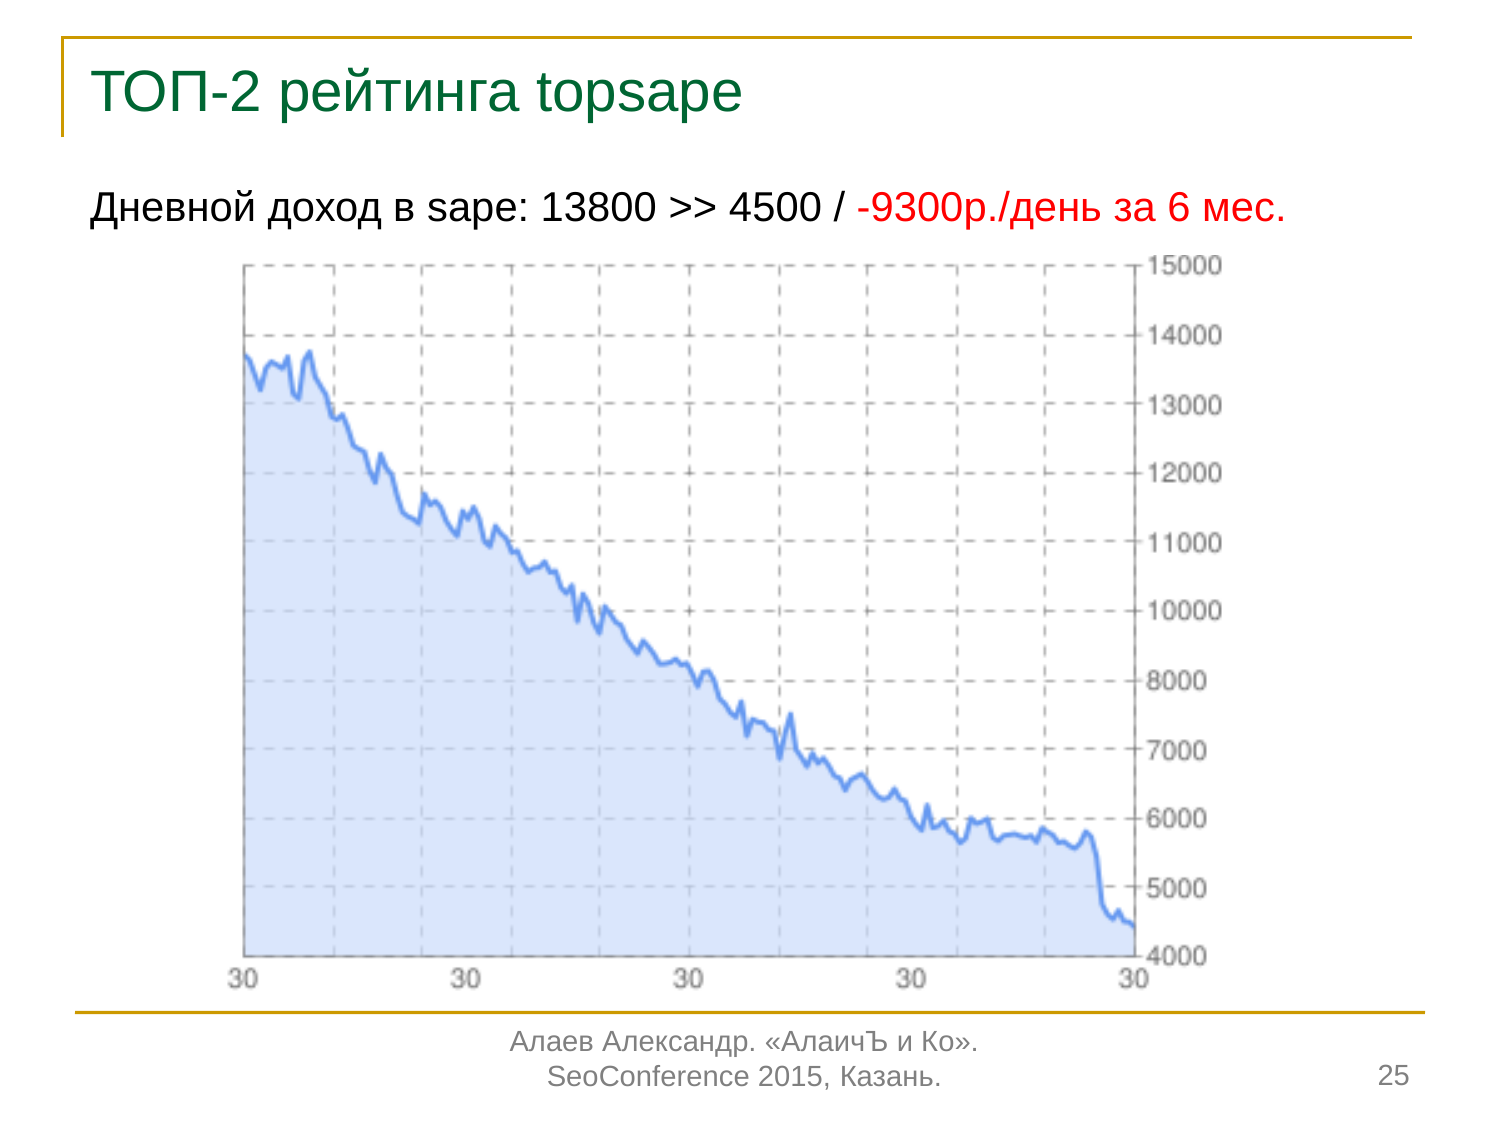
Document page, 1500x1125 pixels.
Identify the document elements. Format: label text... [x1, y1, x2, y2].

slide_number 25 [1074, 1023, 1426, 1100]
picture [226, 255, 1227, 1006]
title ТОП-2 рейтинга topsape [74, 45, 1426, 172]
list Дневной доход в sape: 13800 >> 4500 / -9300р./день за 6 мес. [74, 172, 1426, 1000]
footer Алаев Александр. «АлаичЪ и Ко». SeoConference 2015, Казань. [466, 1024, 1024, 1101]
